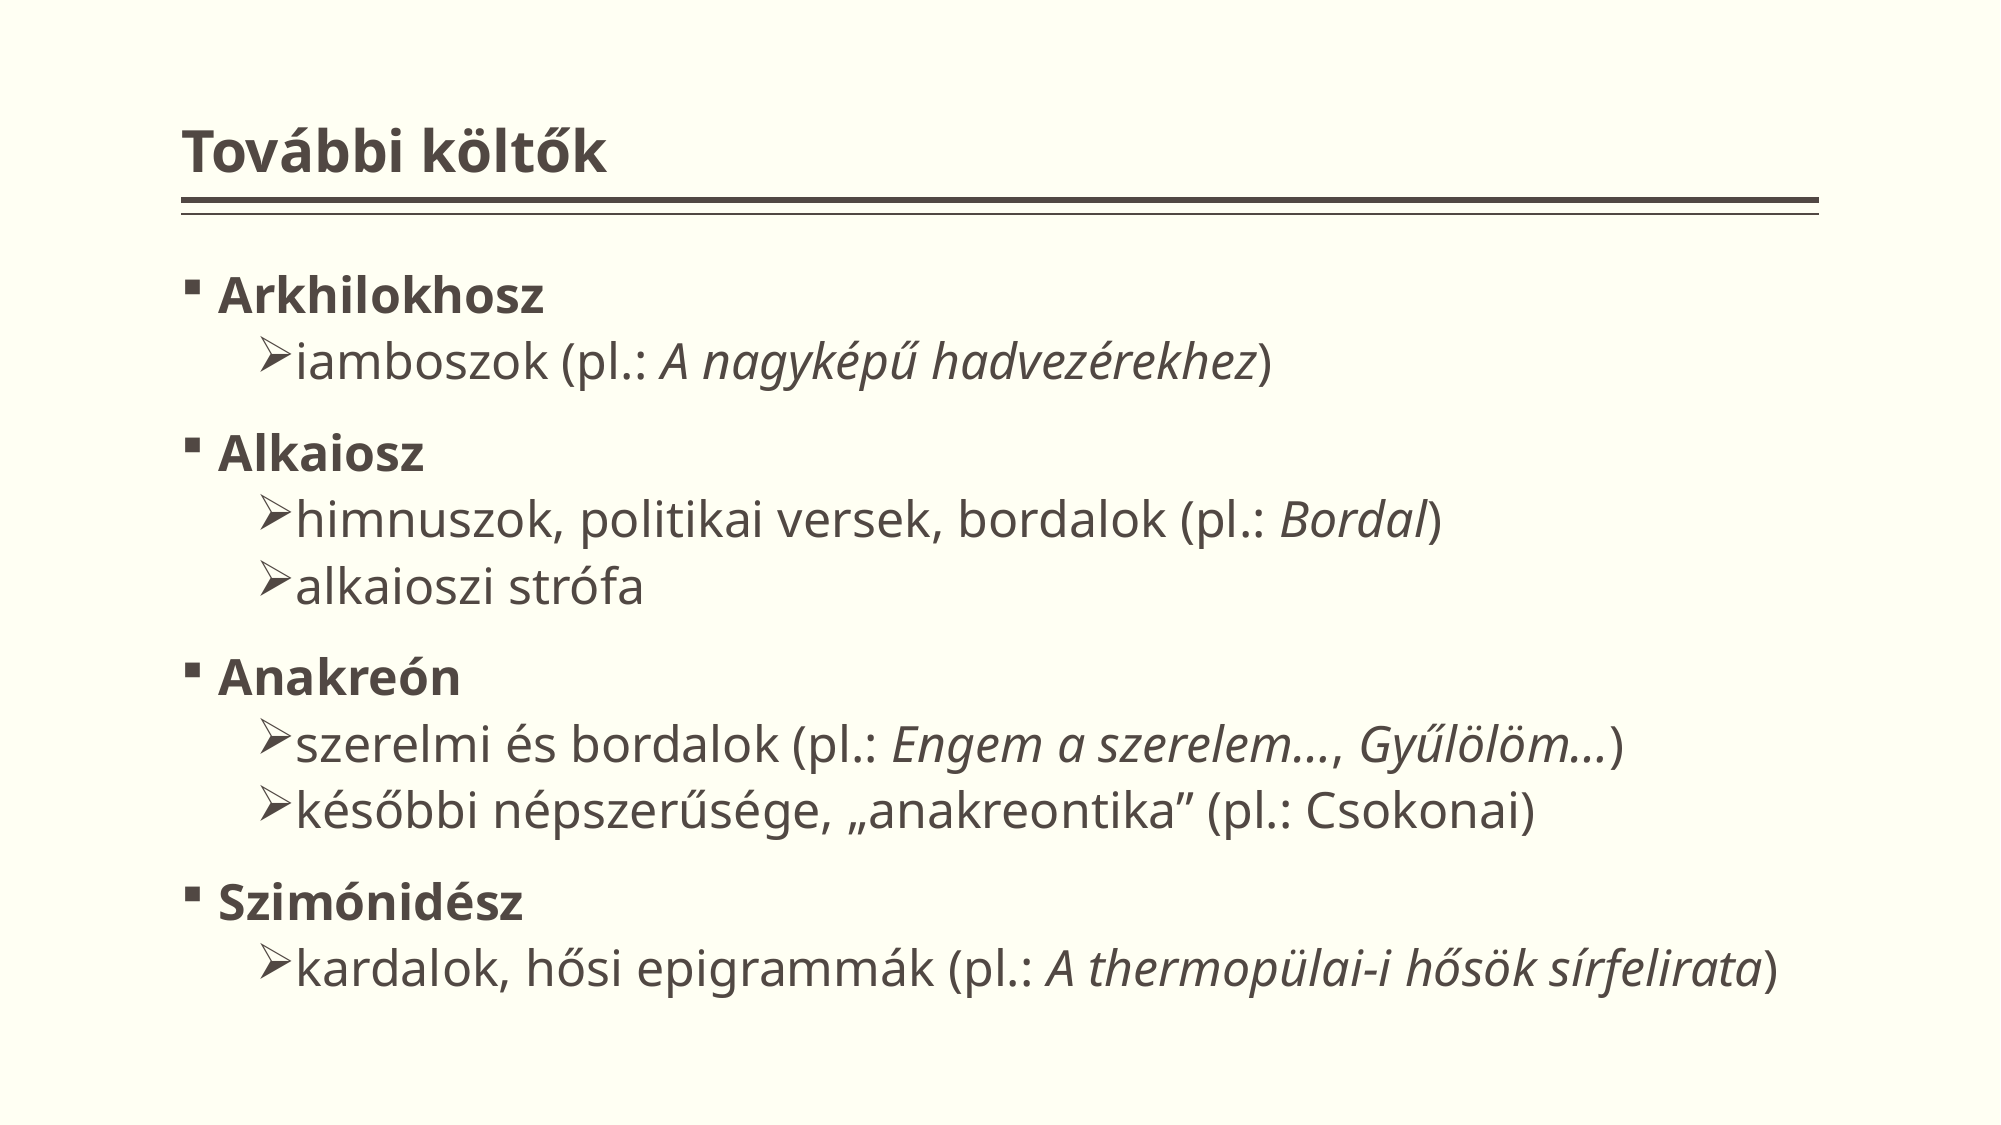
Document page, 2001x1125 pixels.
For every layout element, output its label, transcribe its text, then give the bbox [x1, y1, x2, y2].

list Arkhilokhosz iamboszok (pl.: A nagyképű hadvezérekhez) Alkaiosz himnuszok, politikai versek, bordalok (pl.: Bordal) alkaioszi strófa Anakreón szerelmi és bordalok (pl.: Engem a szerelem…, Gyűlölöm…) későbbi népszerűsége, „anakreontika” (pl.: Csokonai) Szimónidész kardalok, hősi epigrammák (pl.: A thermopülai-i hősök sírfelirata) [181, 262, 1819, 1013]
title További költők [181, 12, 1819, 193]
